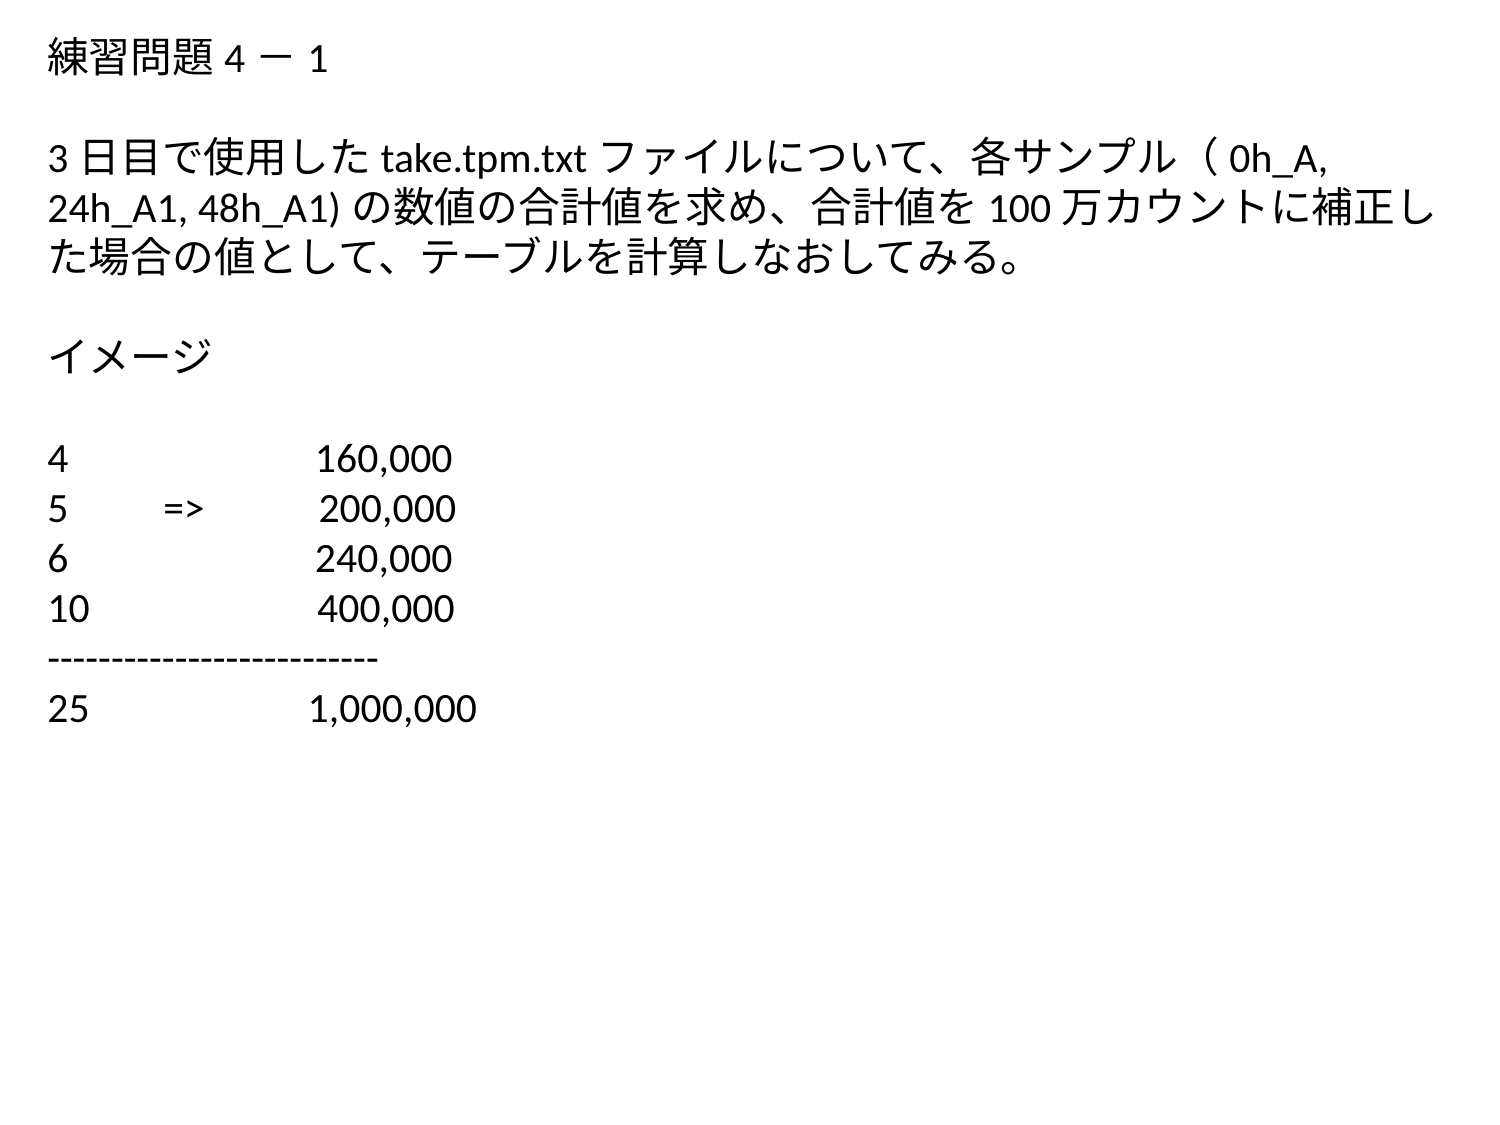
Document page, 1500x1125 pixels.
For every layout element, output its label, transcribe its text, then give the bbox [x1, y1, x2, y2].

text_box 練習問題4－1 3日目で使用したtake.tpm.txtファイルについて、各サンプル（0h_A, 24h_A1, 48h_A1)の数値の合計値を求め、合計値を100万カウントに補正した場合の値として、テーブルを計算しなおしてみる。 イメージ 4 160,000 5 => 200,000 6 240,000 10 400,000 -------------------------- 25 1,000,000 [32, 23, 1457, 739]
